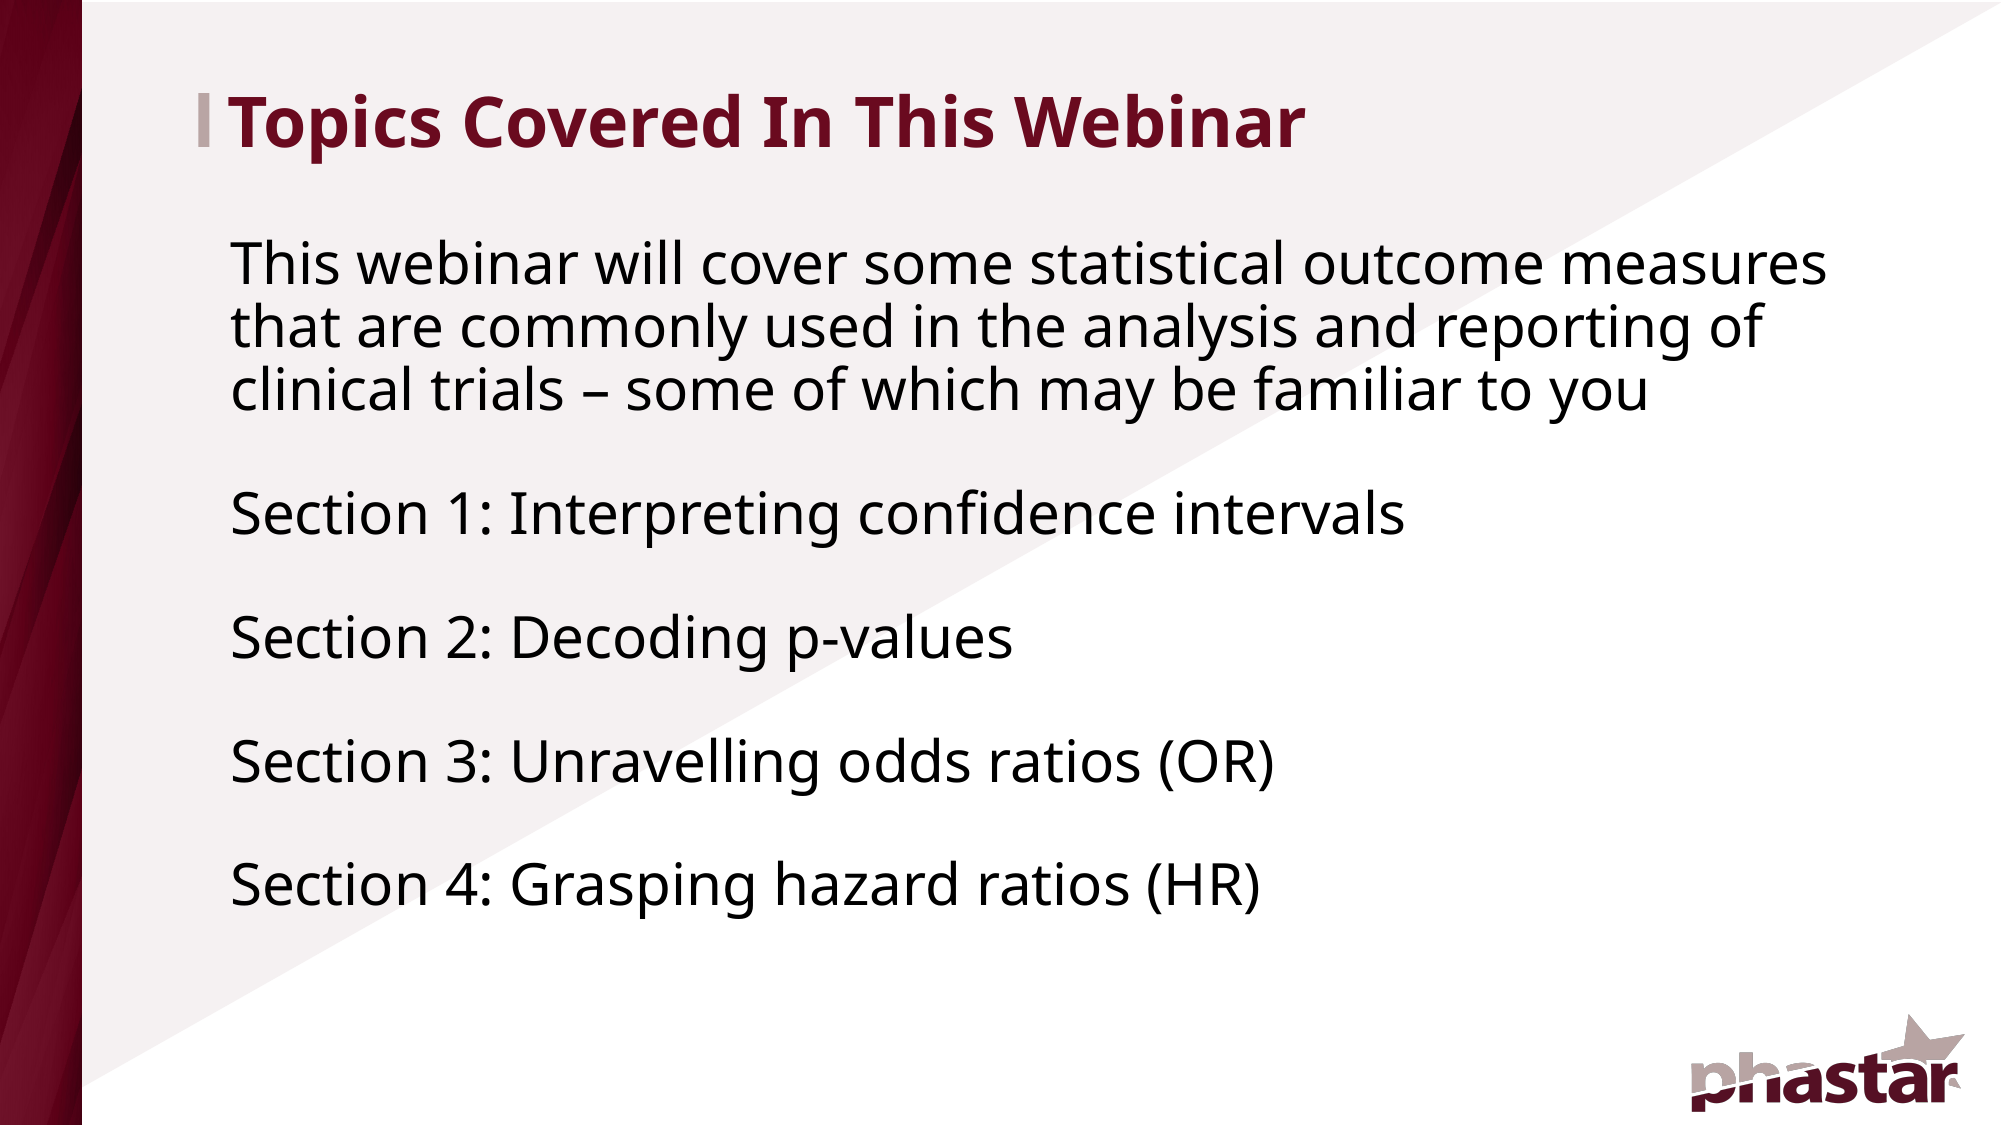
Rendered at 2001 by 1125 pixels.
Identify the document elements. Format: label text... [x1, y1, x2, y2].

title Topics Covered In This Webinar [212, 62, 1912, 188]
picture [1666, 1007, 1974, 1125]
picture [0, 0, 82, 1125]
list This webinar will cover some statistical outcome measures that are commonly used in the analysis and reporting of clinical trials – some of which may be familiar to you Section 1: Interpreting confidence intervals Section 2: Decoding p-values Section 3: Unravelling odds ratios (OR) Section 4: Grasping hazard ratios (HR) [215, 219, 1916, 993]
